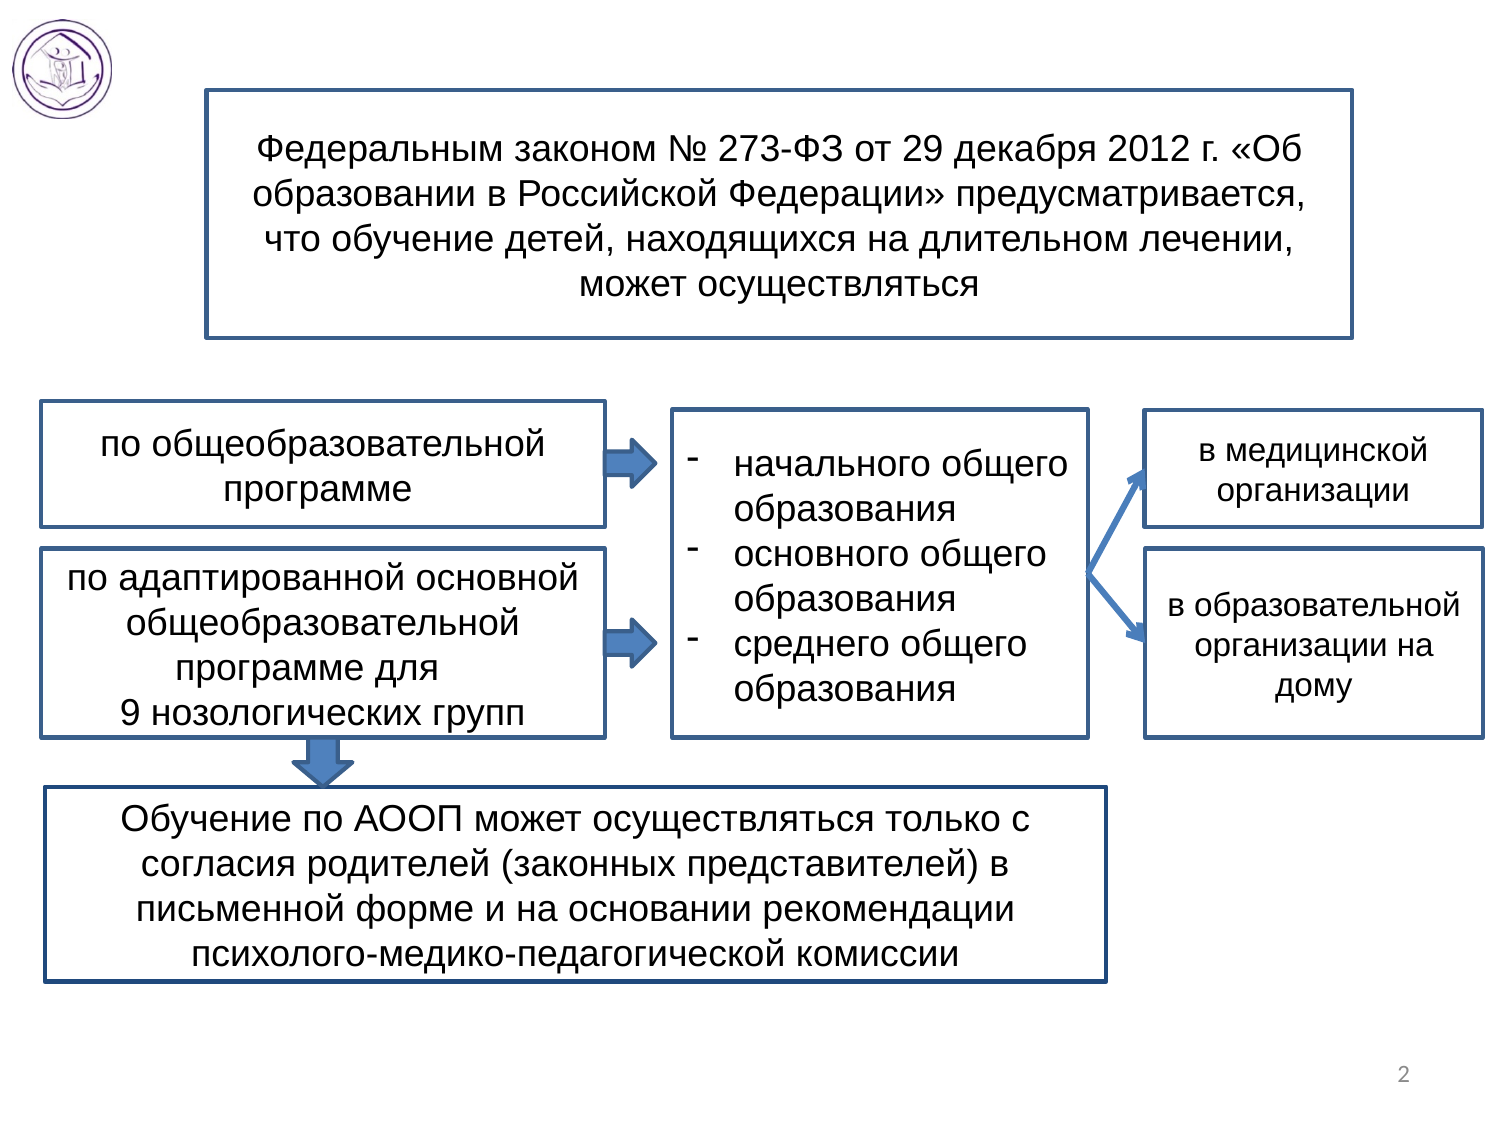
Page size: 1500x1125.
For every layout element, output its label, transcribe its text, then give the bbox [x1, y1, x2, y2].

text_box в образовательной организации на дому [1143, 546, 1485, 740]
text_box по общеобразовательной программе [39, 399, 607, 529]
text_box Федеральным законом № 273-ФЗ от 29 декабря 2012 г. «Об образовании в Российской Федерации» предусматривается, что обучение детей, находящихся на длительном лечении, может осуществляться [204, 88, 1354, 340]
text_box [1087, 573, 1146, 644]
text_box [602, 437, 658, 489]
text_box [1087, 468, 1145, 572]
text_box [602, 617, 658, 669]
text_box начального общего образования основного общего образования среднего общего образования [670, 407, 1090, 740]
text_box по адаптированной основной общеобразовательной программе для 9 нозологических групп [39, 546, 607, 740]
text_box Обучение по АООП может осуществляться только с согласия родителей (законных представителей) в письменной форме и на основании рекомендации психолого-медико-педагогической комиссии [44, 786, 1107, 982]
picture [12, 18, 113, 119]
text_box [291, 735, 355, 789]
text_box в медицинской организации [1142, 408, 1484, 529]
slide_number 2 [1074, 1042, 1425, 1103]
